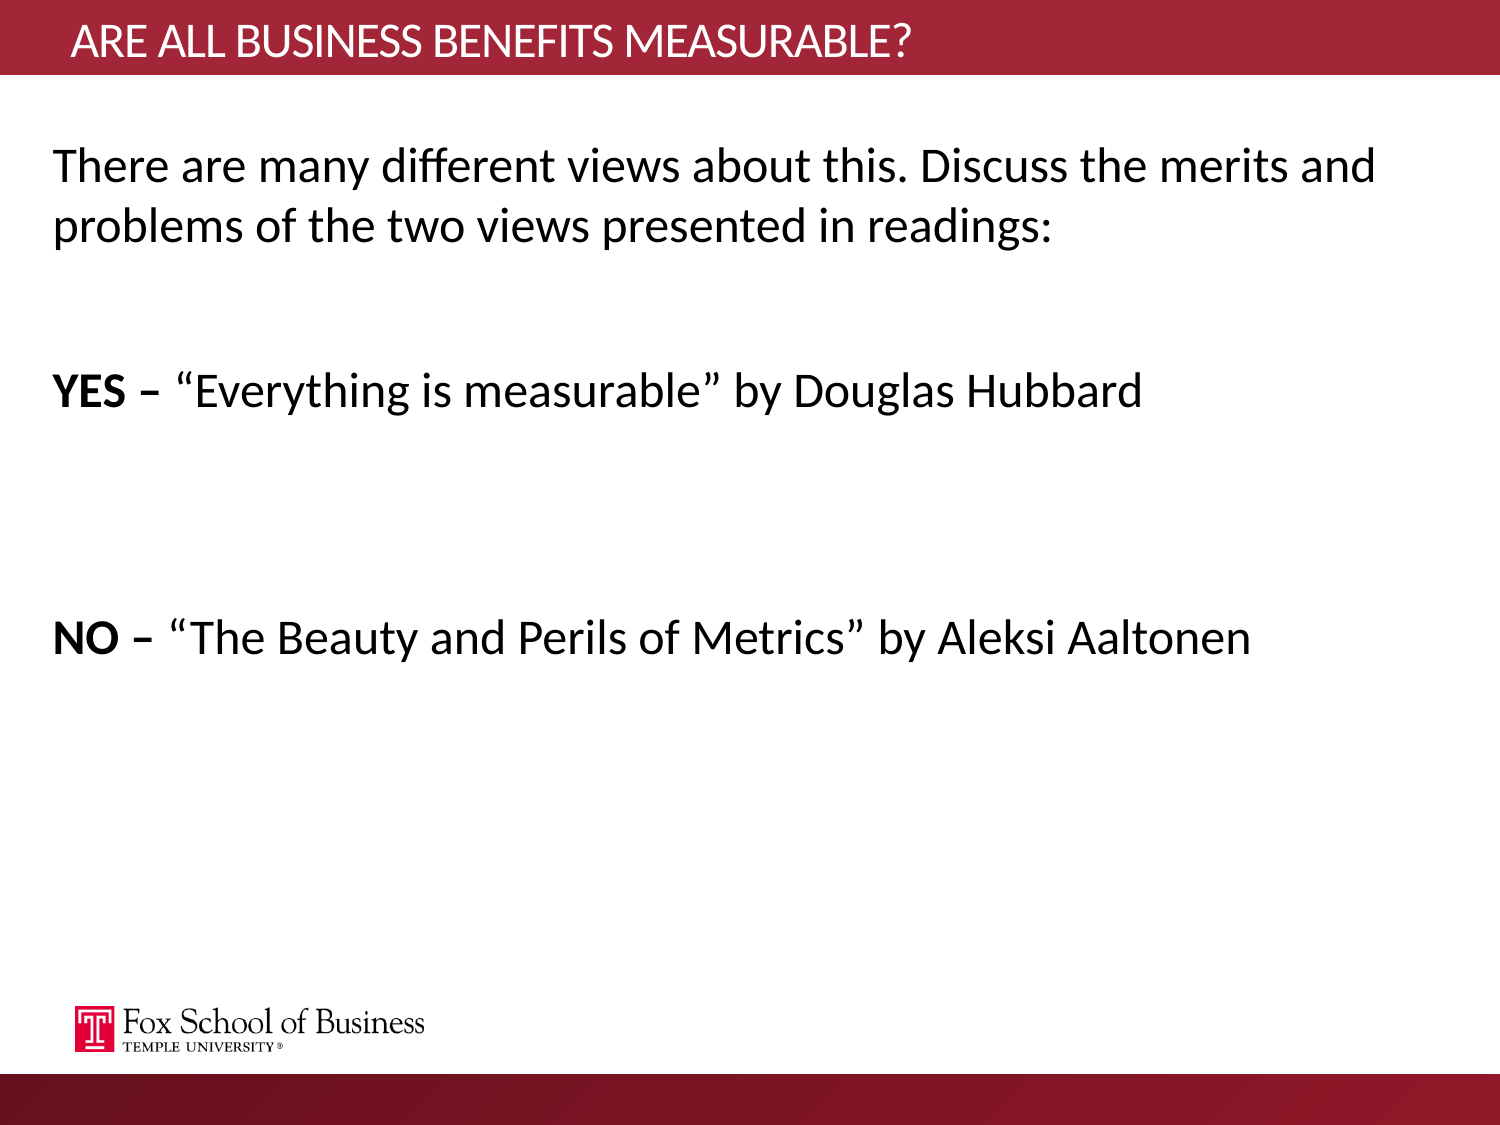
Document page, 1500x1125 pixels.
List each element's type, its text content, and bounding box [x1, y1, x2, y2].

title ARE ALL BUSINESS BENEFITS MEASURABLE? [70, 0, 1321, 75]
list There are many different views about this. Discuss the merits and problems of the two views presented in readings: YES – “Everything is measurable” by Douglas Hubbard NO – “The Beauty and Perils of Metrics” by Aleksi Aaltonen [37, 125, 1463, 913]
picture [75, 1006, 424, 1052]
